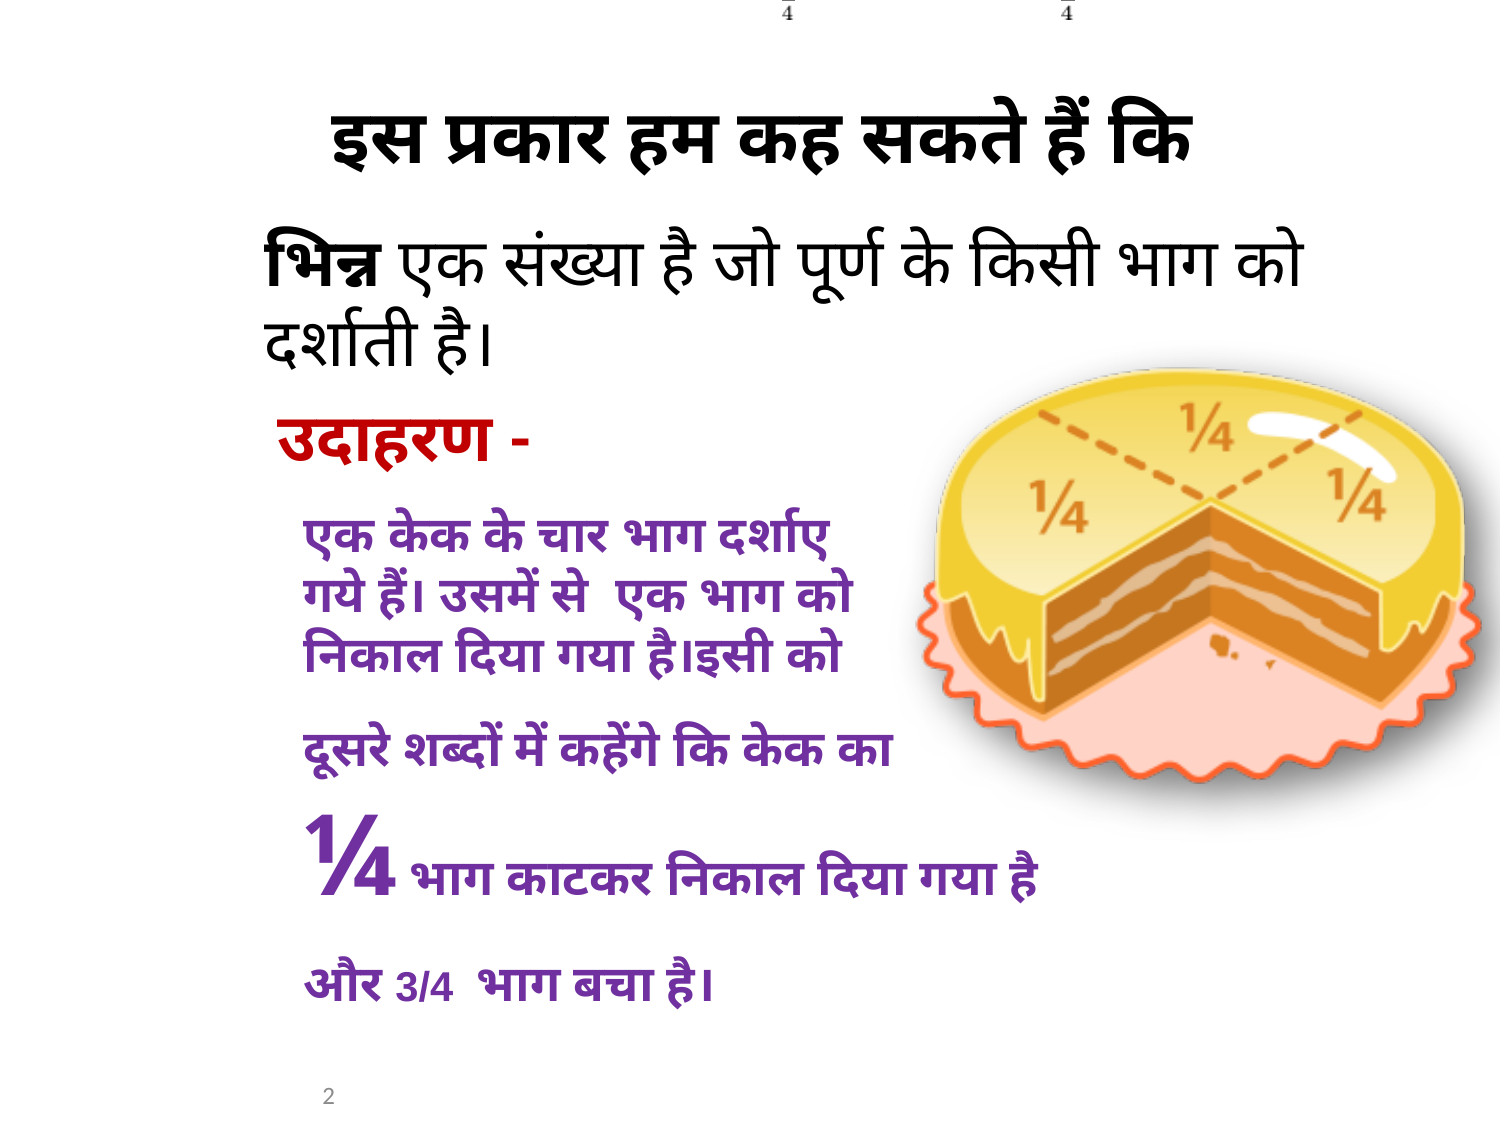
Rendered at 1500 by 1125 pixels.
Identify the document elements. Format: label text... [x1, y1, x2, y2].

text_box उदाहरण - [262, 387, 546, 483]
text_box इस प्रकार हम कह सकते हैं कि [316, 81, 1208, 187]
picture [1061, 0, 1075, 21]
picture [781, 0, 795, 21]
picture [887, 337, 1500, 813]
text_box भिन्न एक संख्या है जो पूर्ण के किसी भाग को दर्शाती है। [249, 212, 1413, 388]
slide_number 2 [0, 1065, 350, 1125]
text_box एक केक के चार भाग दर्शाए गये हैं। उसमें से एक भाग को निकाल दिया गया है।इसी को दूसरे शब्दों में कहेंगे कि केक का ¼ भाग काटकर निकाल दिया गया है और 3/4 भाग बचा है। [288, 495, 1067, 1026]
